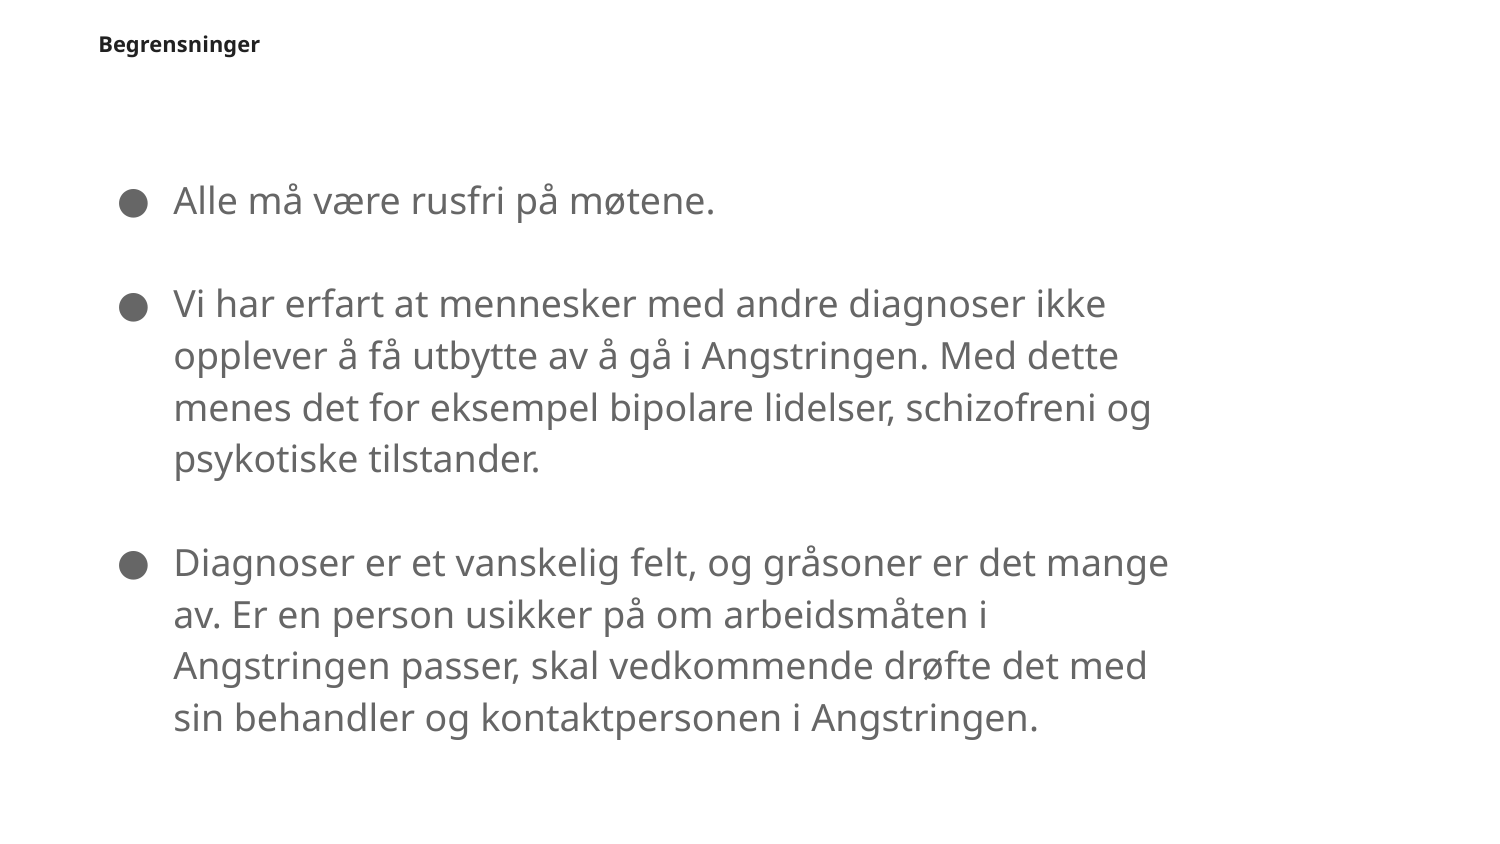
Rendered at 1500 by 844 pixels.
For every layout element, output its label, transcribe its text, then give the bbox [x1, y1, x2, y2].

title Begrensninger [83, 15, 1141, 122]
list Alle må være rusfri på møtene. Vi har erfart at mennesker med andre diagnoser ikke opplever å få utbytte av å gå i Angstringen. Med dette menes det for eksempel bipolare lidelser, schizofreni og psykotiske tilstander. Diagnoser er et vanskelig felt, og gråsoner er det mange av. Er en person usikker på om arbeidsmåten i Angstringen passer, skal vedkommende drøfte det med sin behandler og kontaktpersonen i Angstringen. [83, 155, 1203, 803]
